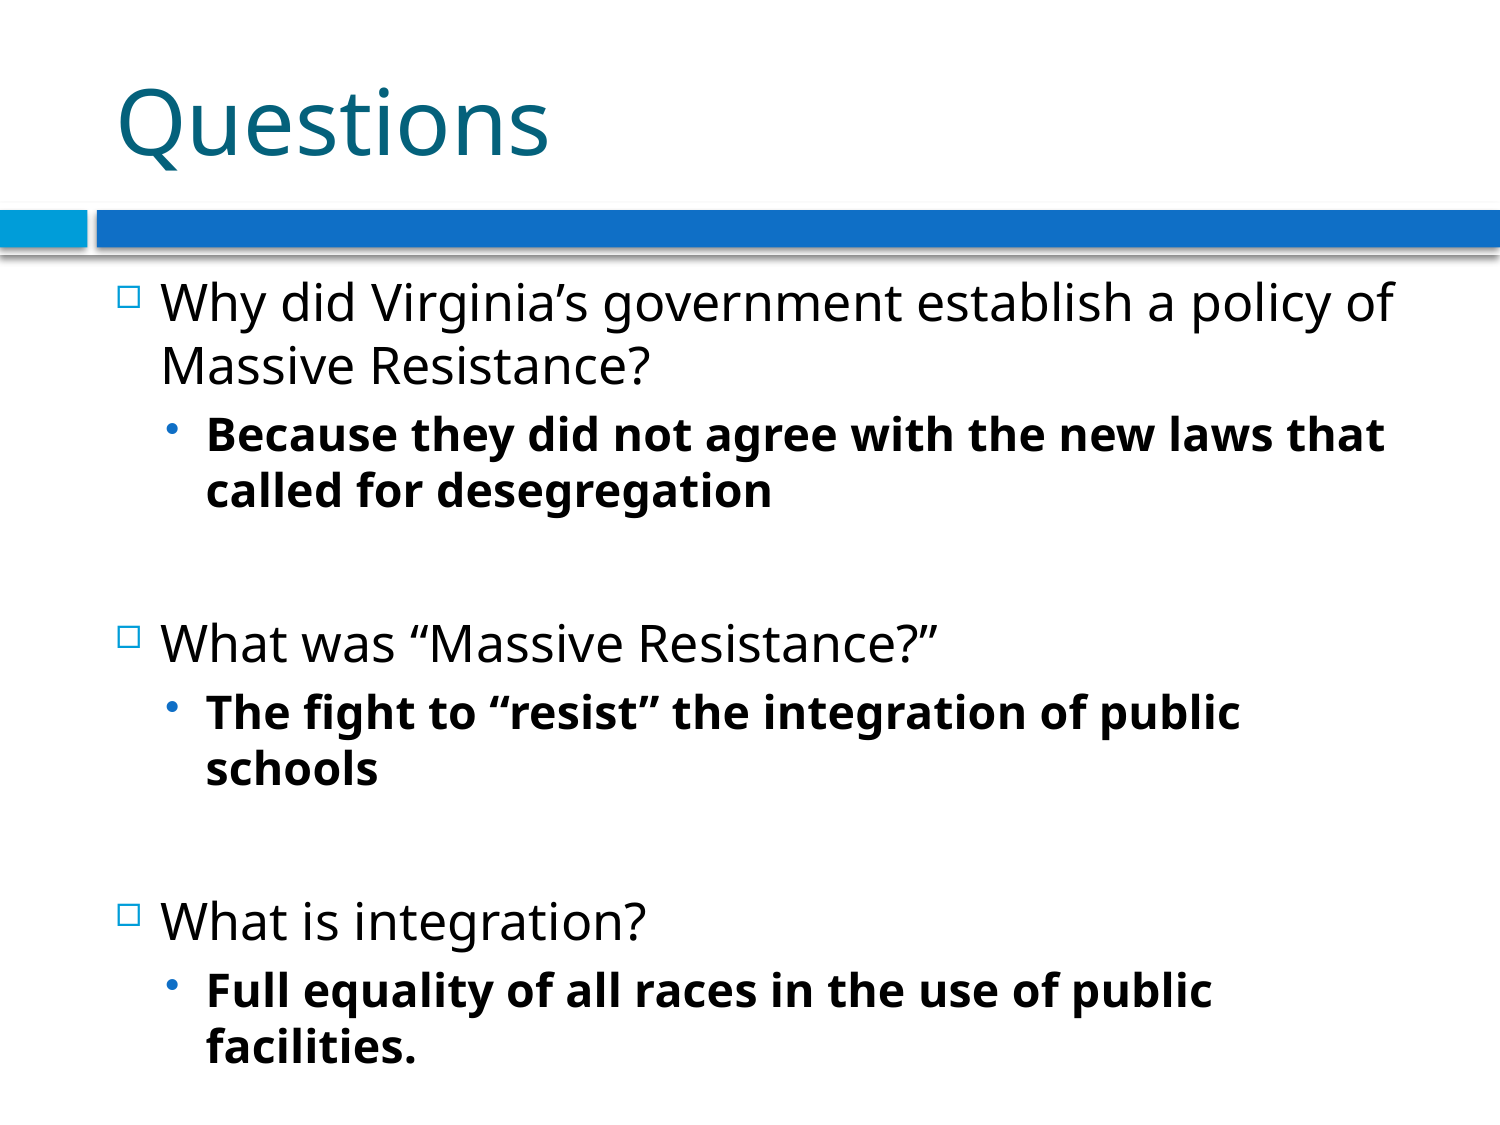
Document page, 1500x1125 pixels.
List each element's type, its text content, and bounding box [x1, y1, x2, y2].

title Questions [100, 37, 1438, 200]
list Why did Virginia’s government establish a policy of Massive Resistance? Because they did not agree with the new laws that called for desegregation What was “Massive Resistance?” The fight to “resist” the integration of public schools What is integration? Full equality of all races in the use of public facilities. [100, 262, 1438, 1088]
